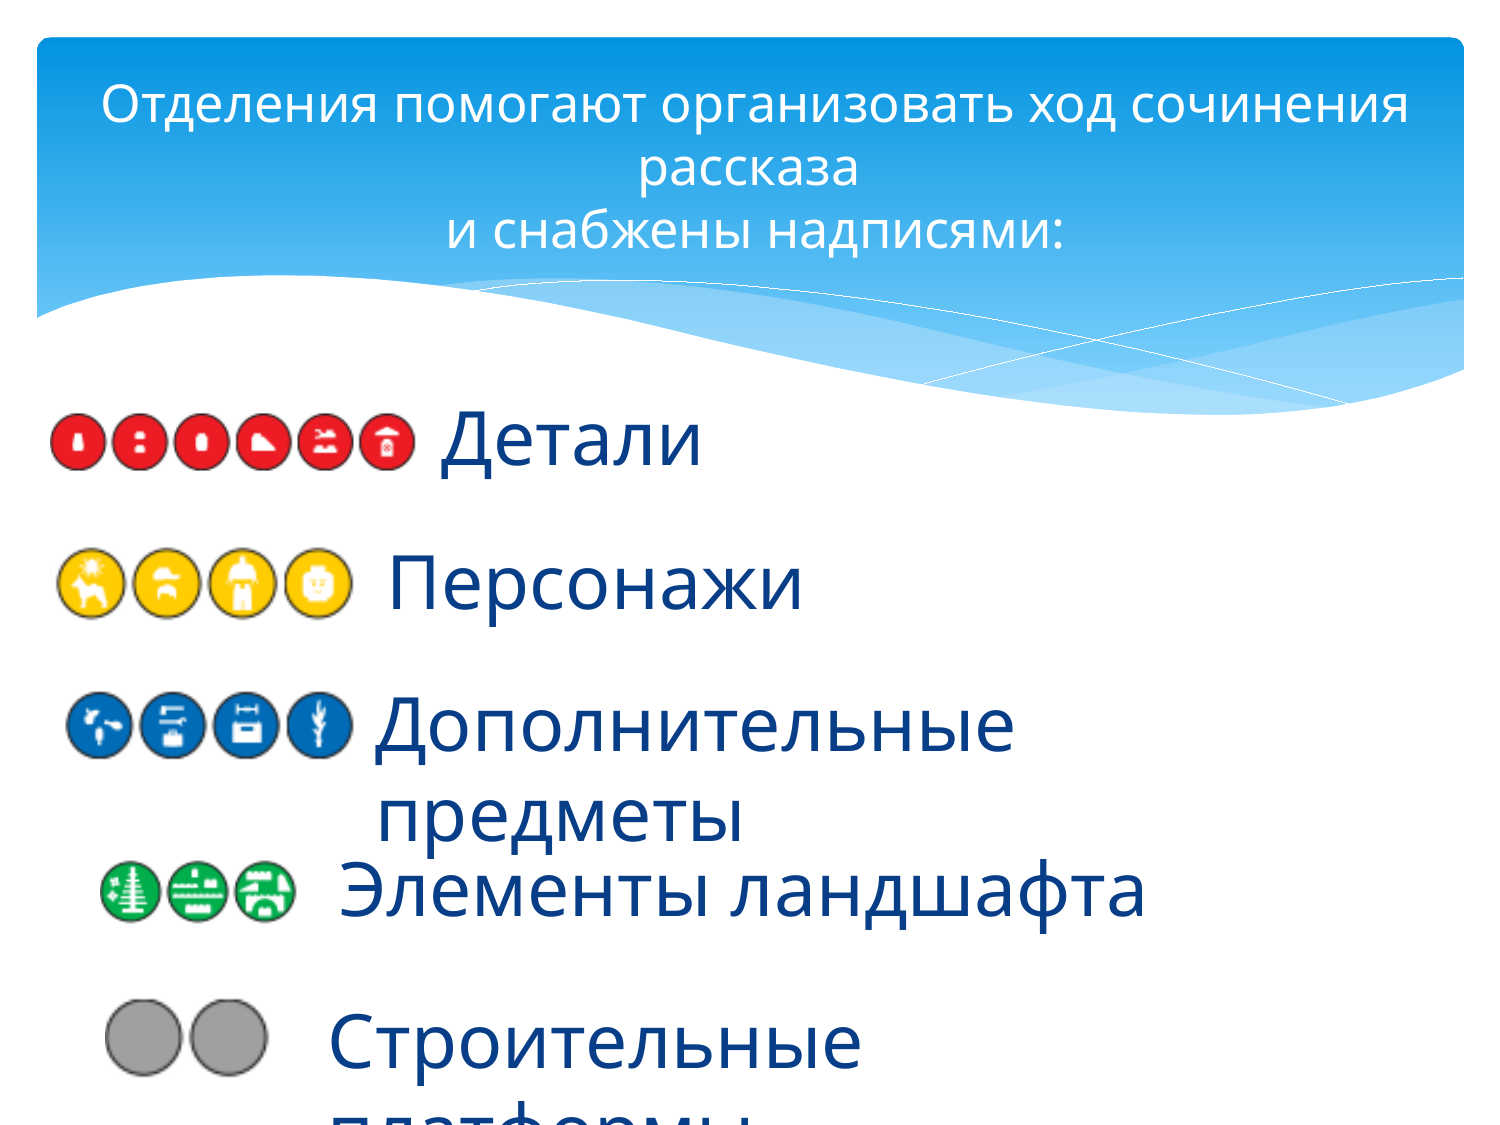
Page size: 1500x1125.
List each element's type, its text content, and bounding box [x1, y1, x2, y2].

list Строительные платформы [312, 985, 1294, 1101]
text_box Элементы ландшафта [324, 834, 1306, 950]
picture [100, 852, 305, 931]
text_box Персонажи [371, 527, 1353, 642]
text_box Детали [426, 383, 1408, 499]
text_box Дополнительные предметы [360, 668, 1341, 784]
picture [49, 546, 384, 623]
picture [49, 408, 425, 473]
title Отделения помогают организовать ход сочинения рассказа и снабжены надписями: [41, 61, 1471, 268]
picture [64, 688, 373, 765]
picture [105, 987, 280, 1088]
